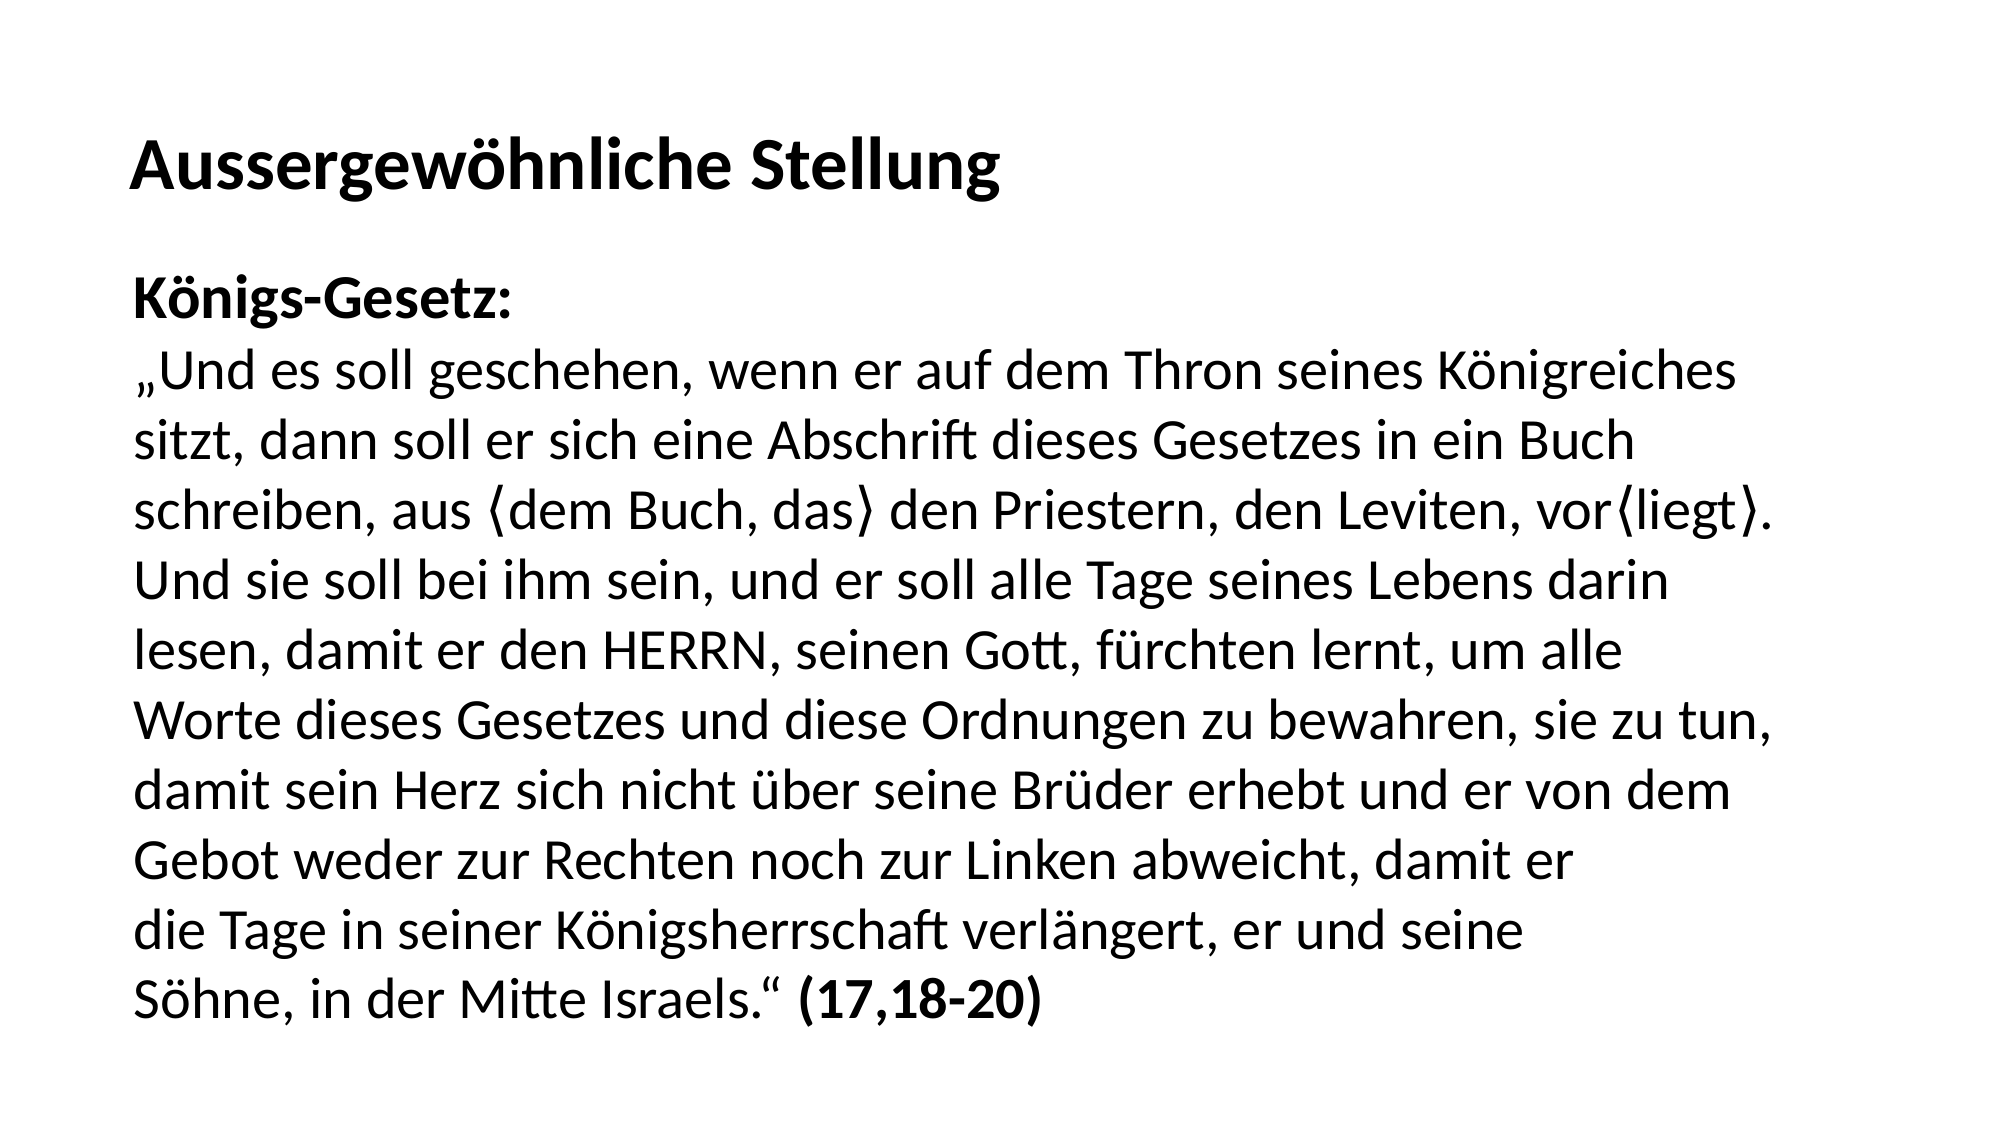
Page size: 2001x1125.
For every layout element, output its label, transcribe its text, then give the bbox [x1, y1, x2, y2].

text_box Aussergewöhnliche Stellung [115, 107, 1018, 212]
text_box Königs-Gesetz: „Und es soll geschehen, wenn er auf dem Thron seines Königreiches sitzt, dann soll er sich eine Abschrift dieses Gesetzes in ein Buch schreiben, aus ⟨dem Buch, das⟩ den Priestern, den Leviten, vor⟨liegt⟩. Und sie soll bei ihm sein, und er soll alle Tage seines Lebens darin lesen, damit er den HERRN, seinen Gott, fürchten lernt, um alle Worte dieses Gesetzes und diese Ordnungen zu bewahren, sie zu tun, damit sein Herz sich nicht über seine Brüder erhebt und er von dem Gebot weder zur Rechten noch zur Linken abweicht, damit er die Tage in seiner Königsherrschaft verlängert, er und seine Söhne, in der Mitte Israels.“ (17,18-20) [119, 248, 1805, 1039]
